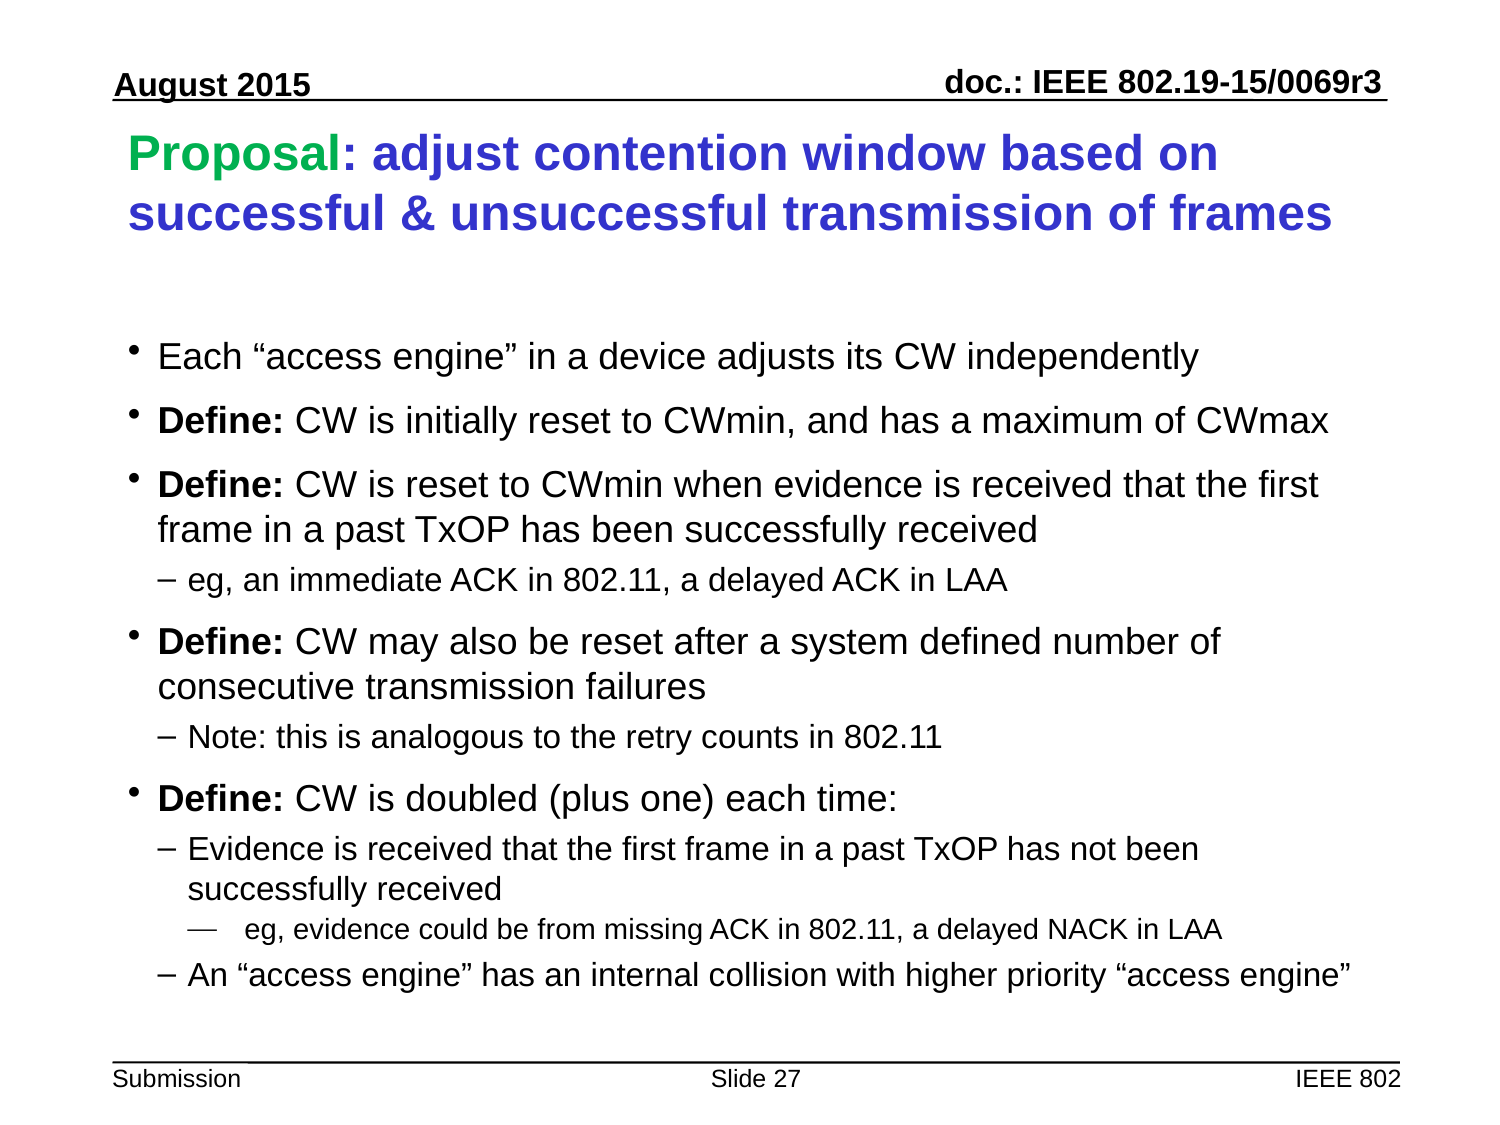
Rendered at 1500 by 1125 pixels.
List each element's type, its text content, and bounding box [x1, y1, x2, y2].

list Each “access engine” in a device adjusts its CW independently Define: CW is initially reset to CWmin, and has a maximum of CWmax Define: CW is reset to CWmin when evidence is received that the first frame in a past TxOP has been successfully received eg, an immediate ACK in 802.11, a delayed ACK in LAA Define: CW may also be reset after a system defined number of consecutive transmission failures Note: this is analogous to the retry counts in 802.11 Define: CW is doubled (plus one) each time: Evidence is received that the first frame in a past TxOP has not been successfully received eg, evidence could be from missing ACK in 802.11, a delayed NACK in LAA An “access engine” has an internal collision with higher priority “access engine” [112, 324, 1388, 1000]
footer IEEE 802 [1294, 1061, 1402, 1093]
title Proposal: adjust contention window based on successful & unsuccessful transmission of frames [112, 112, 1388, 288]
slide_number Slide 27 [709, 1061, 803, 1093]
